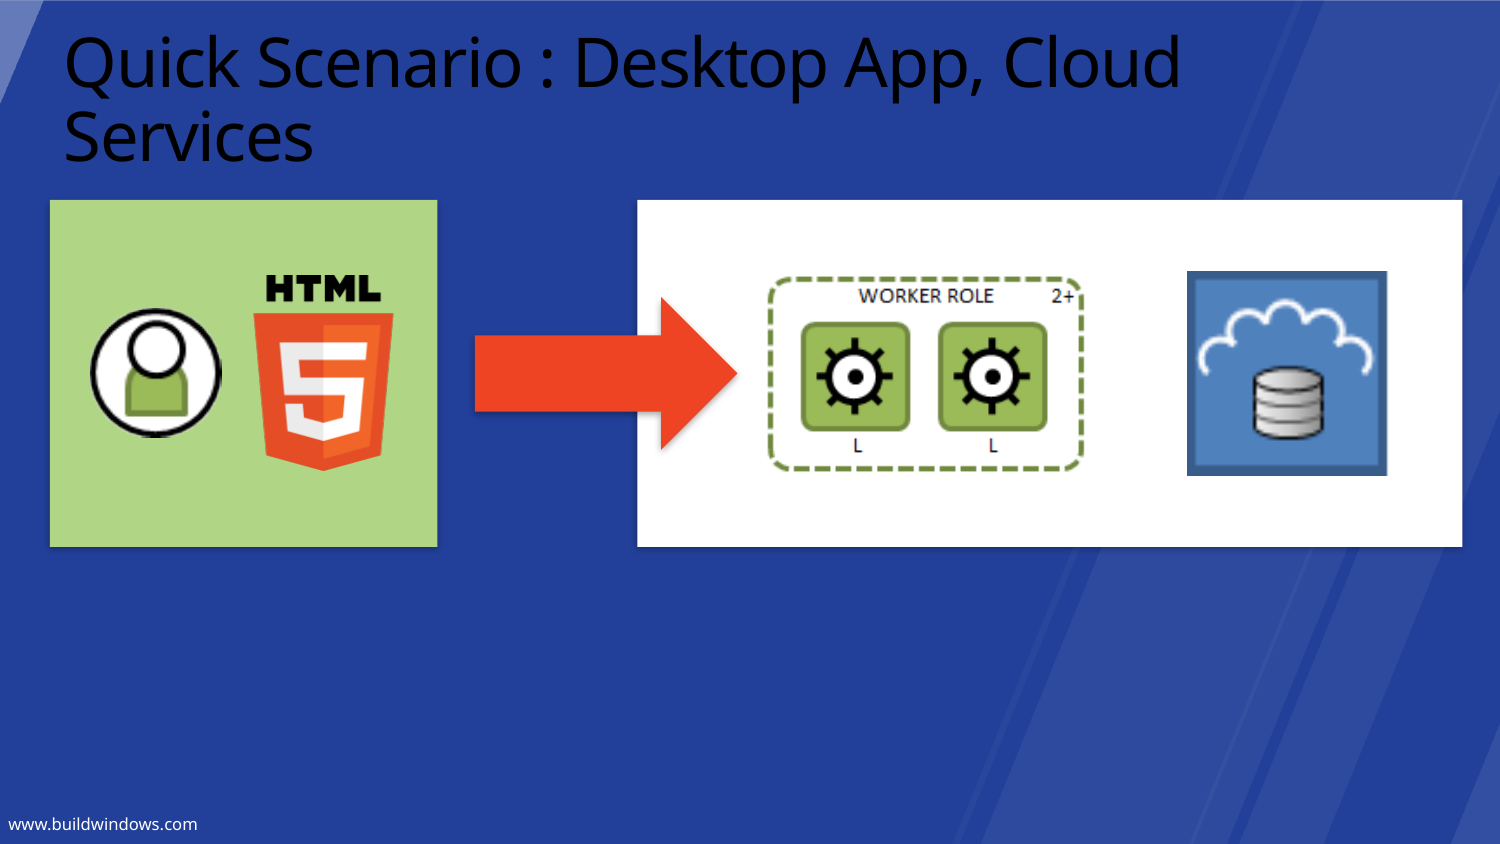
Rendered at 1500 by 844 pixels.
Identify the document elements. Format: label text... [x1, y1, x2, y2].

title Quick Scenario : Desktop App, Cloud Services [63, 28, 1436, 104]
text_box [637, 199, 1463, 548]
picture [0, 0, 1500, 844]
text_box [474, 334, 632, 413]
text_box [49, 199, 438, 548]
